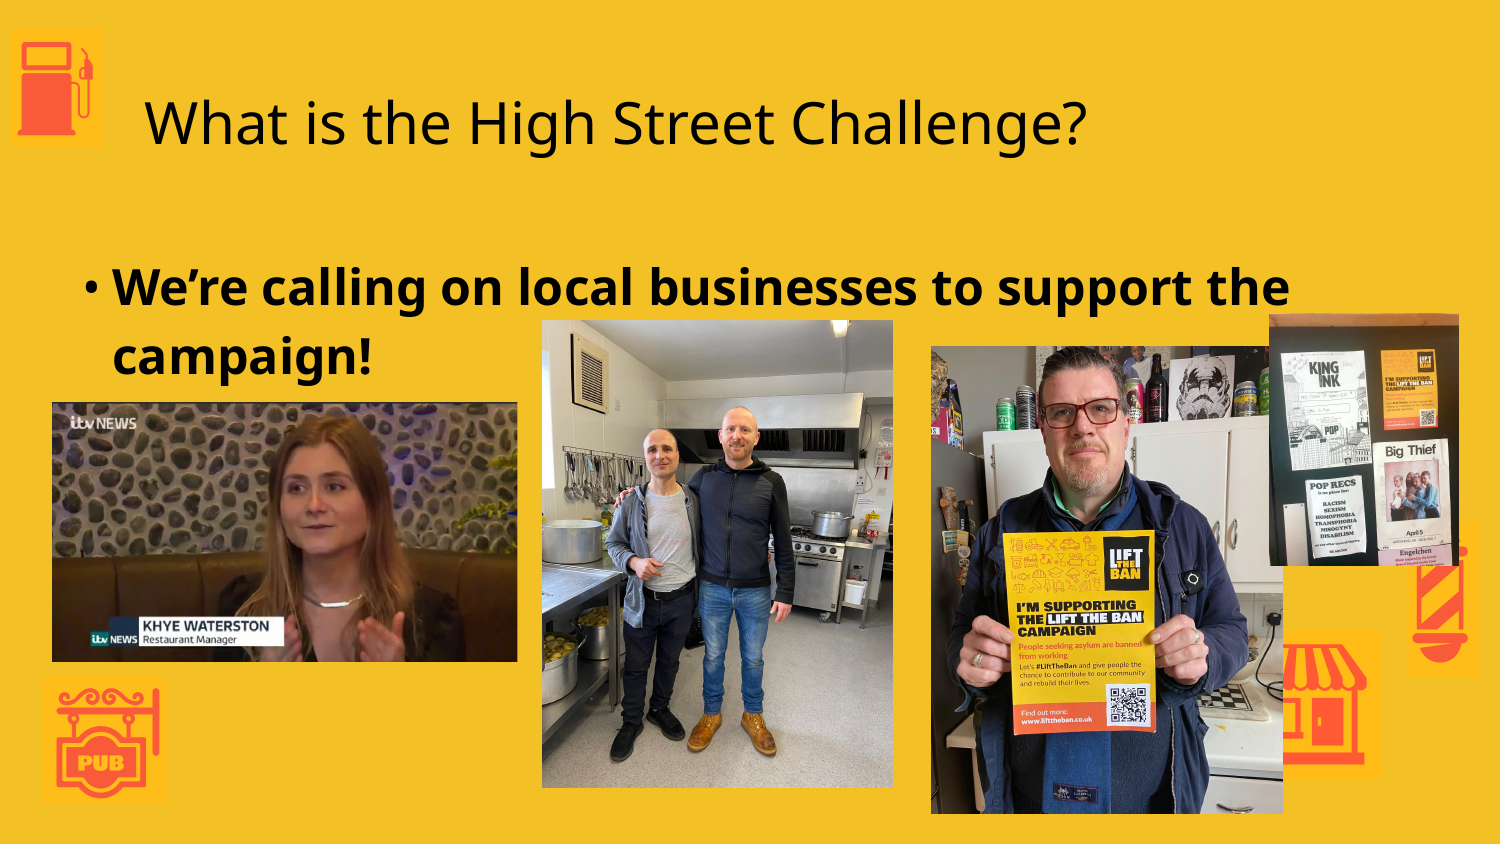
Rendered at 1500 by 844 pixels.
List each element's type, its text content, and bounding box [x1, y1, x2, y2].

picture [51, 402, 518, 662]
title What is the High Street Challenge? [133, 44, 1428, 208]
text_box We’re calling on local businesses to support the campaign! [71, 171, 1366, 708]
picture [931, 312, 1480, 814]
picture [542, 319, 894, 788]
picture [41, 676, 167, 803]
picture [10, 27, 105, 148]
